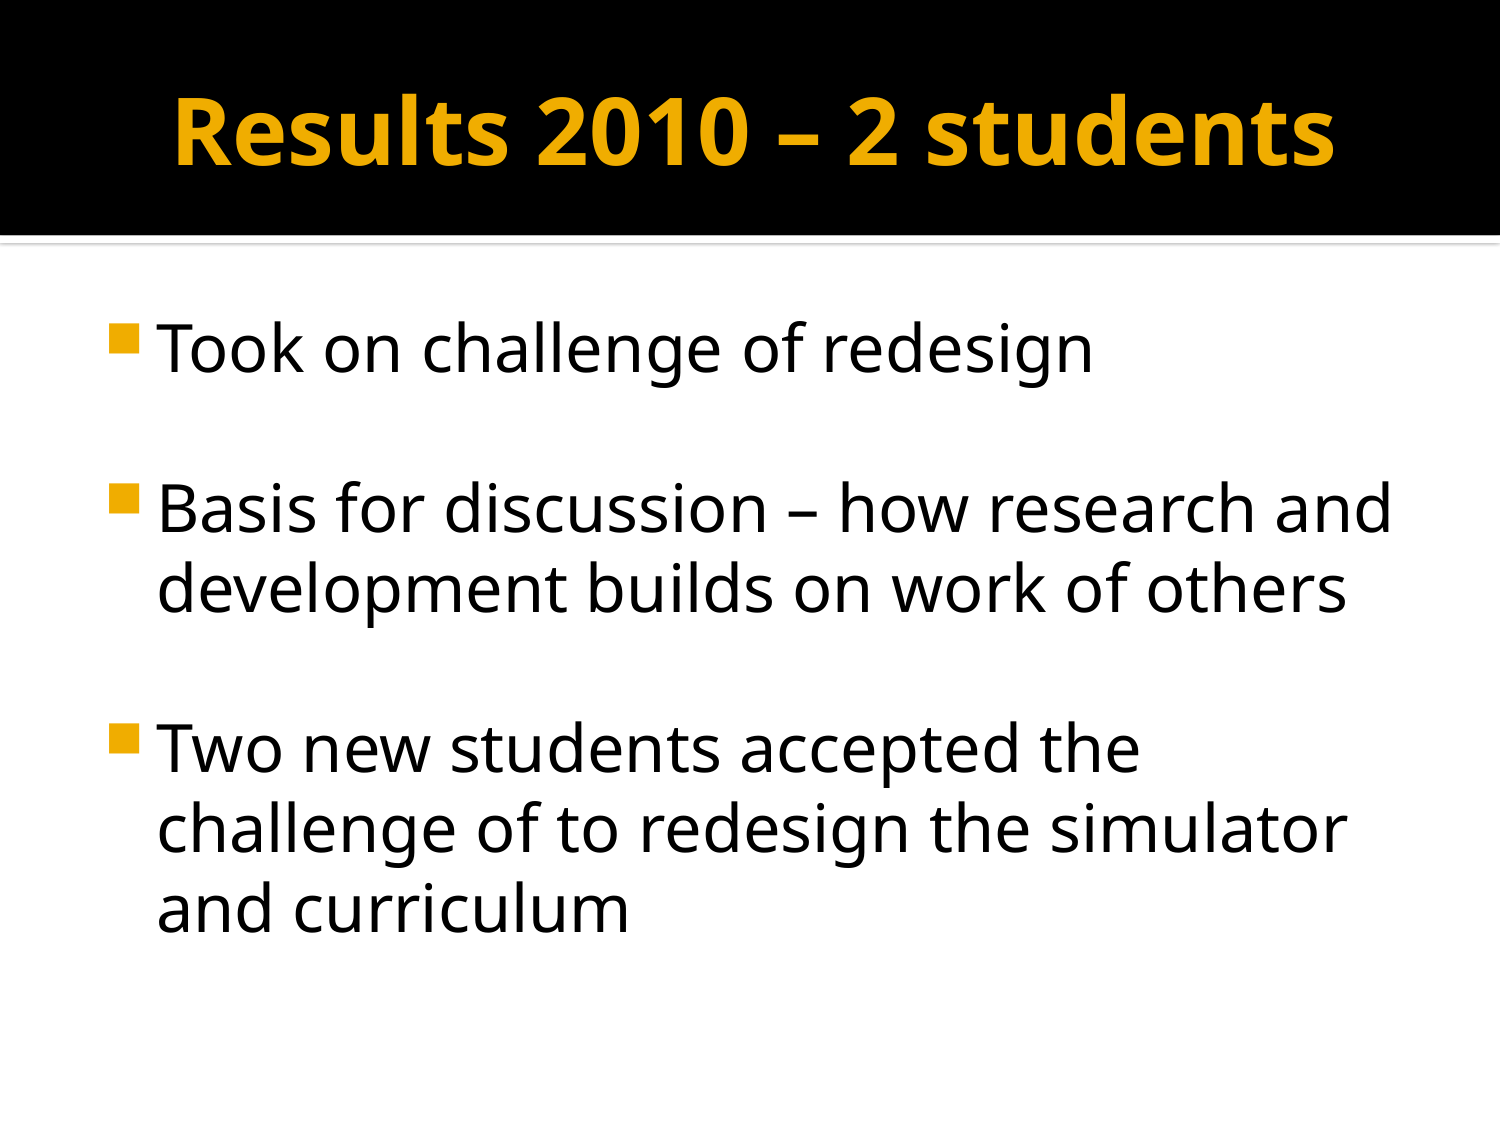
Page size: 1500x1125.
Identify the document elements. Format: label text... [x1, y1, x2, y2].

title Results 2010 – 2 students [75, 25, 1425, 231]
list Took on challenge of redesign Basis for discussion – how research and development builds on work of others Two new students accepted the challenge of to redesign the simulator and curriculum [75, 291, 1425, 1050]
